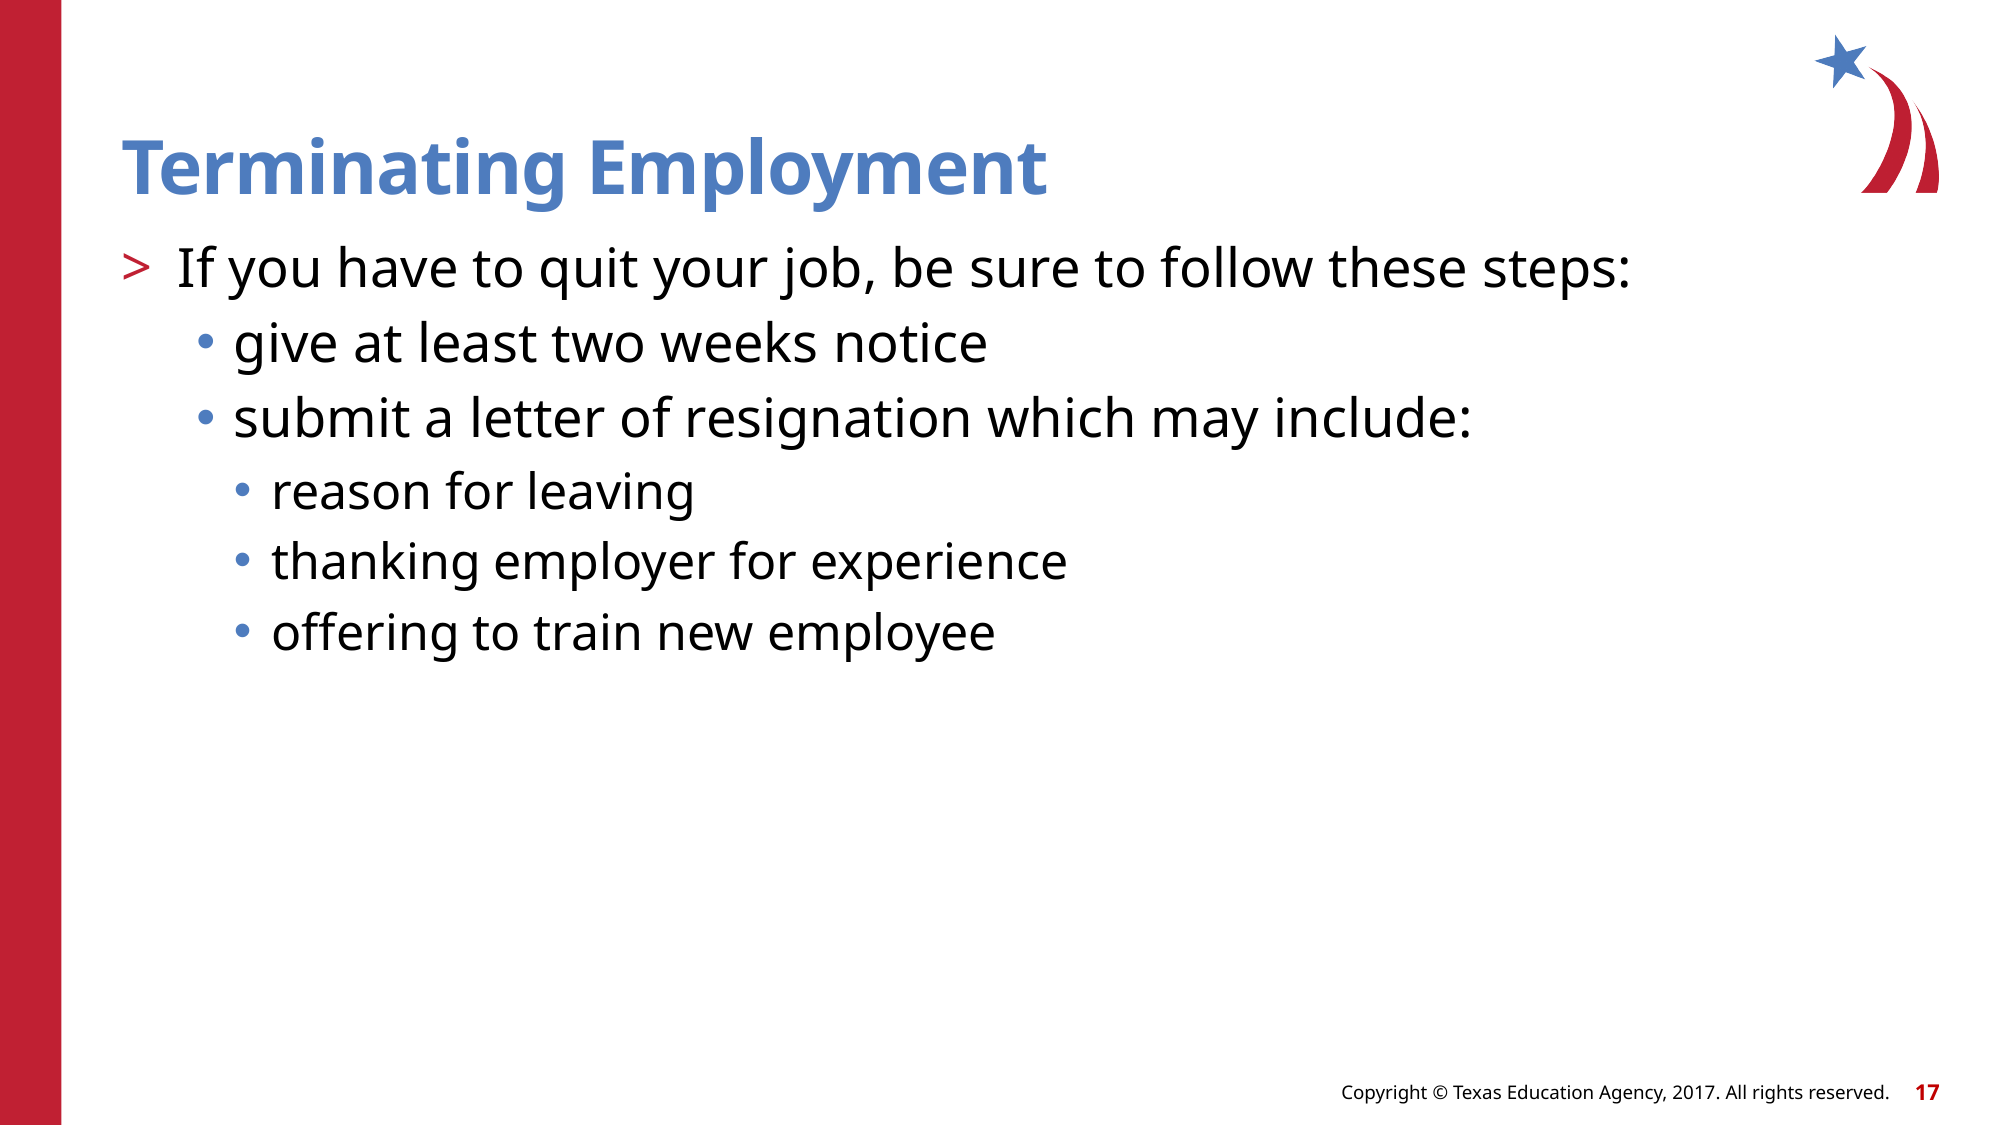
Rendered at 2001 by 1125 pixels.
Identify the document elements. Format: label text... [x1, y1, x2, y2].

title Terminating Employment [121, 66, 1772, 211]
picture [1814, 34, 1939, 193]
list If you have to quit your job, be sure to follow these steps: give at least two weeks notice submit a letter of resignation which may include: reason for leaving thanking employer for experience offering to train new employee [121, 233, 1884, 1010]
